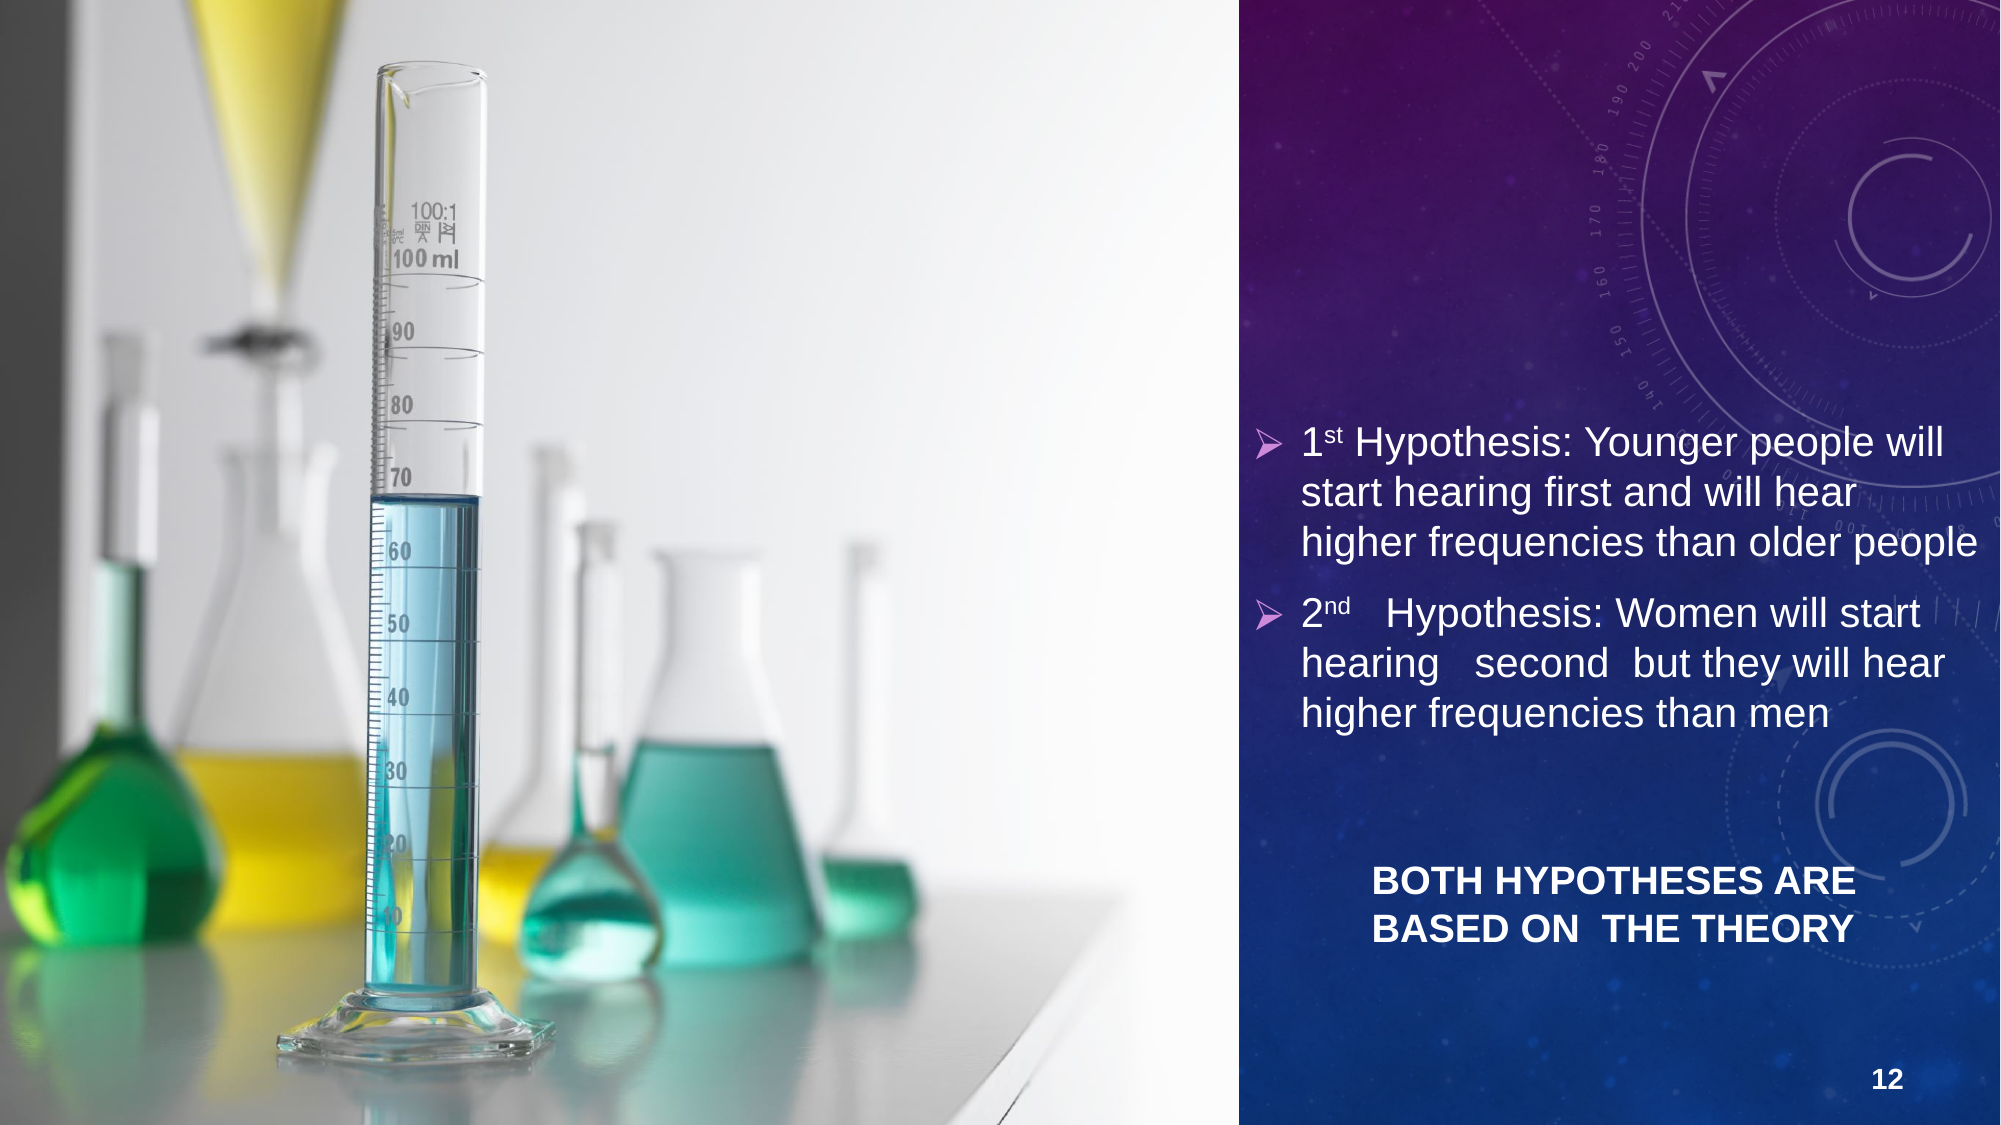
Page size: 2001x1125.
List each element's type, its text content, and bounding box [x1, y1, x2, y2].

text_box BOTH HYPOTHESES ARE BASED ON THE THEORY [1356, 840, 1883, 965]
text_box 12 [1856, 1045, 1974, 1111]
list 1st Hypothesis: Younger people will start hearing first and will hear higher frequencies than older people 2nd Hypothesis: Women will start hearing second but they will hear higher frequencies than men [1242, 12, 2000, 1125]
picture [0, 0, 2001, 1125]
